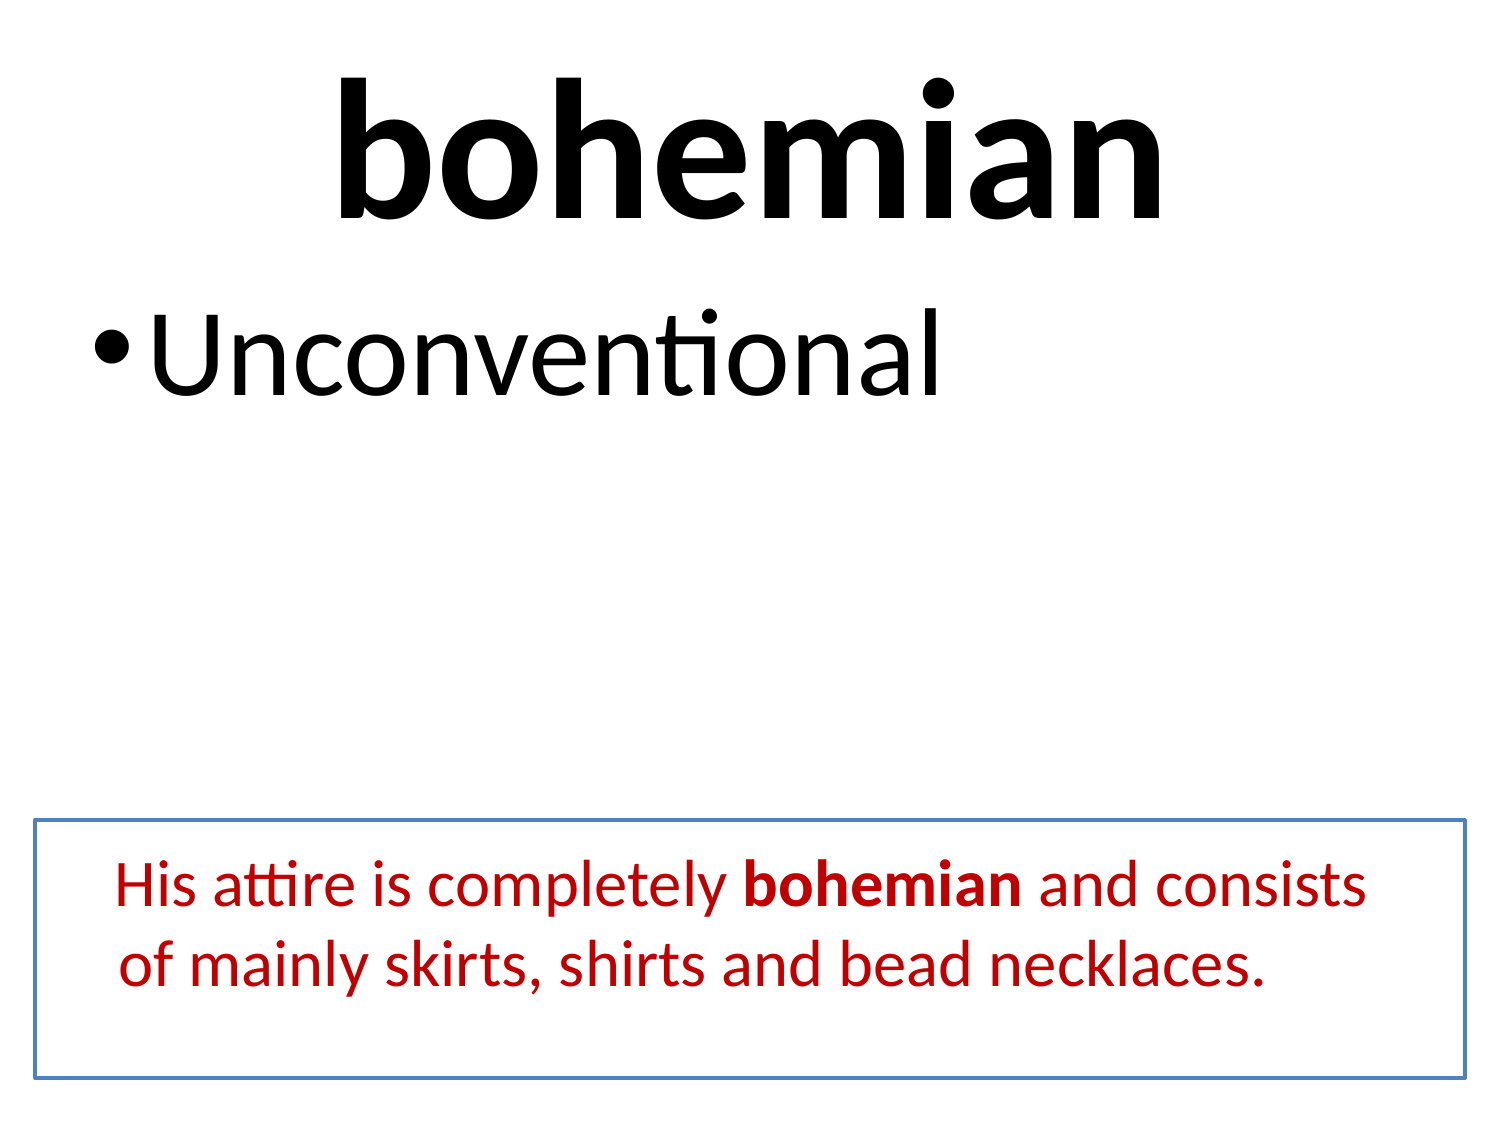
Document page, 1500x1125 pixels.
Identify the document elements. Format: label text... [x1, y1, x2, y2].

title bohemian [75, 45, 1425, 233]
list His attire is completely bohemian and consists of mainly skirts, shirts and bead necklaces. [46, 832, 1454, 1067]
list Unconventional [75, 262, 1425, 832]
